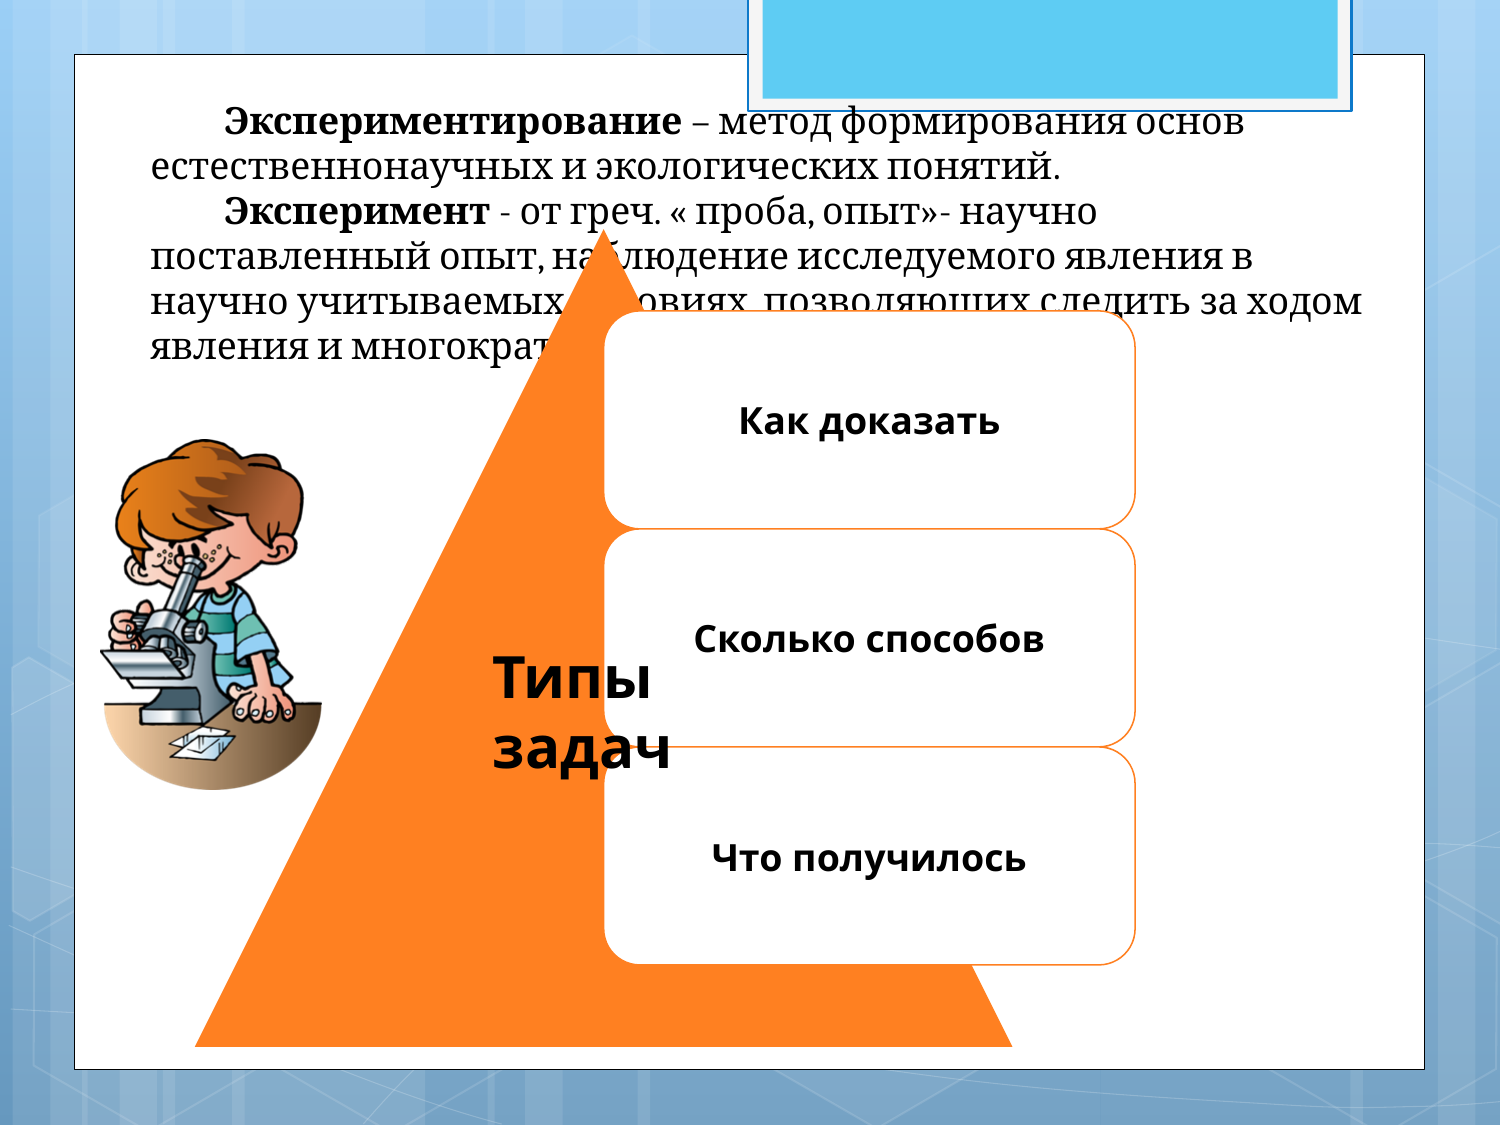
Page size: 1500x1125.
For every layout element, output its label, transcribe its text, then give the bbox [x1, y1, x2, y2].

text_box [194, 228, 1353, 1048]
text_box Экспериментирование – метод формирования основ естественнонаучных и экологических понятий. Эксперимент - от греч. « проба, опыт»- научно поставленный опыт, наблюдение исследуемого явления в научно учитываемых условиях, позволяющих следить за ходом явления и многократно воспроизводить его. [135, 89, 1400, 375]
picture [100, 439, 322, 791]
